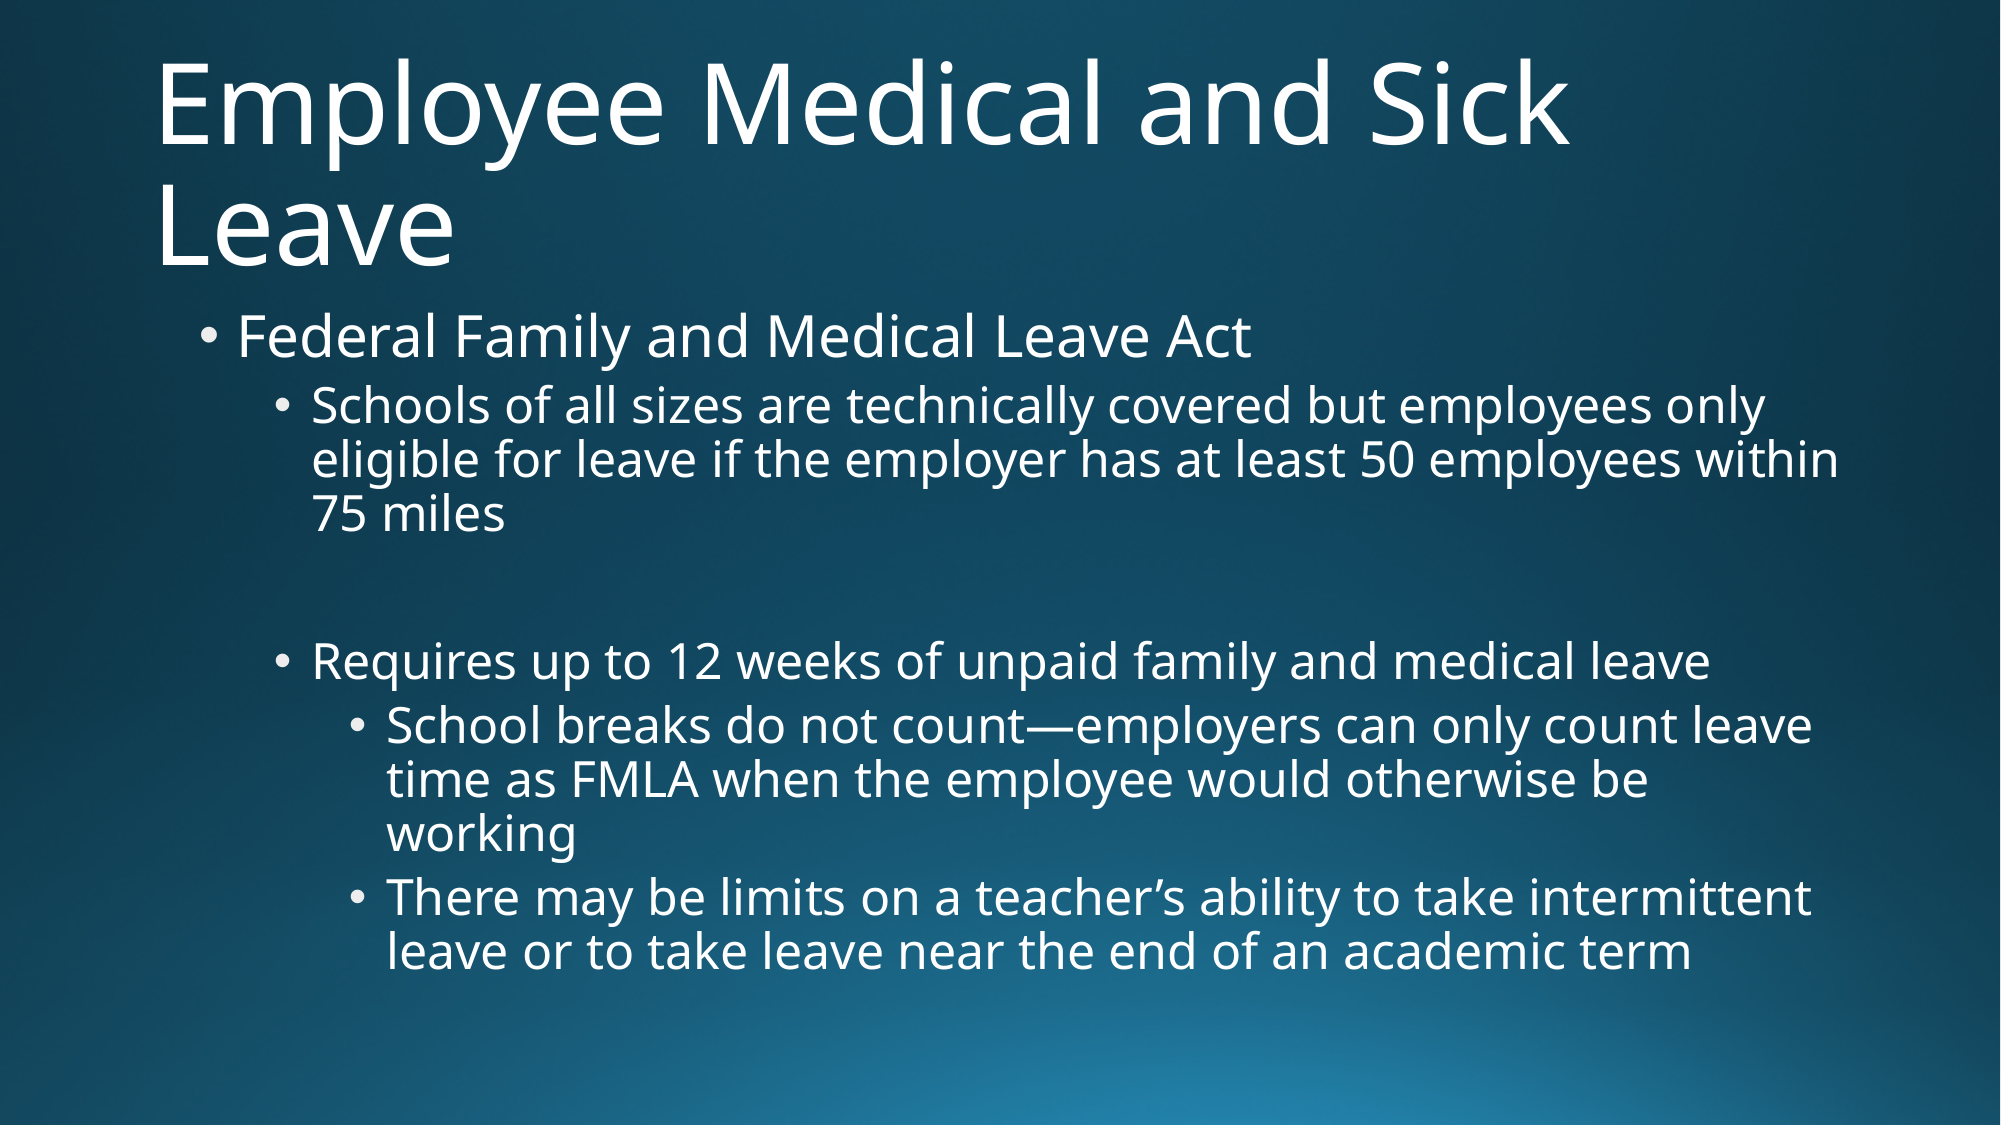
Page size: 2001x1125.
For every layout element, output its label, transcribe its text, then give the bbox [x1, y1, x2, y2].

list Federal Family and Medical Leave Act Schools of all sizes are technically covered but employees only eligible for leave if the employer has at least 50 employees within 75 miles Requires up to 12 weeks of unpaid family and medical leave School breaks do not count—employers can only count leave time as FMLA when the employee would otherwise be working There may be limits on a teacher’s ability to take intermittent leave or to take leave near the end of an academic term [183, 299, 1863, 1066]
title Employee Medical and Sick Leave [137, 59, 1863, 278]
picture [0, 0, 2001, 1125]
